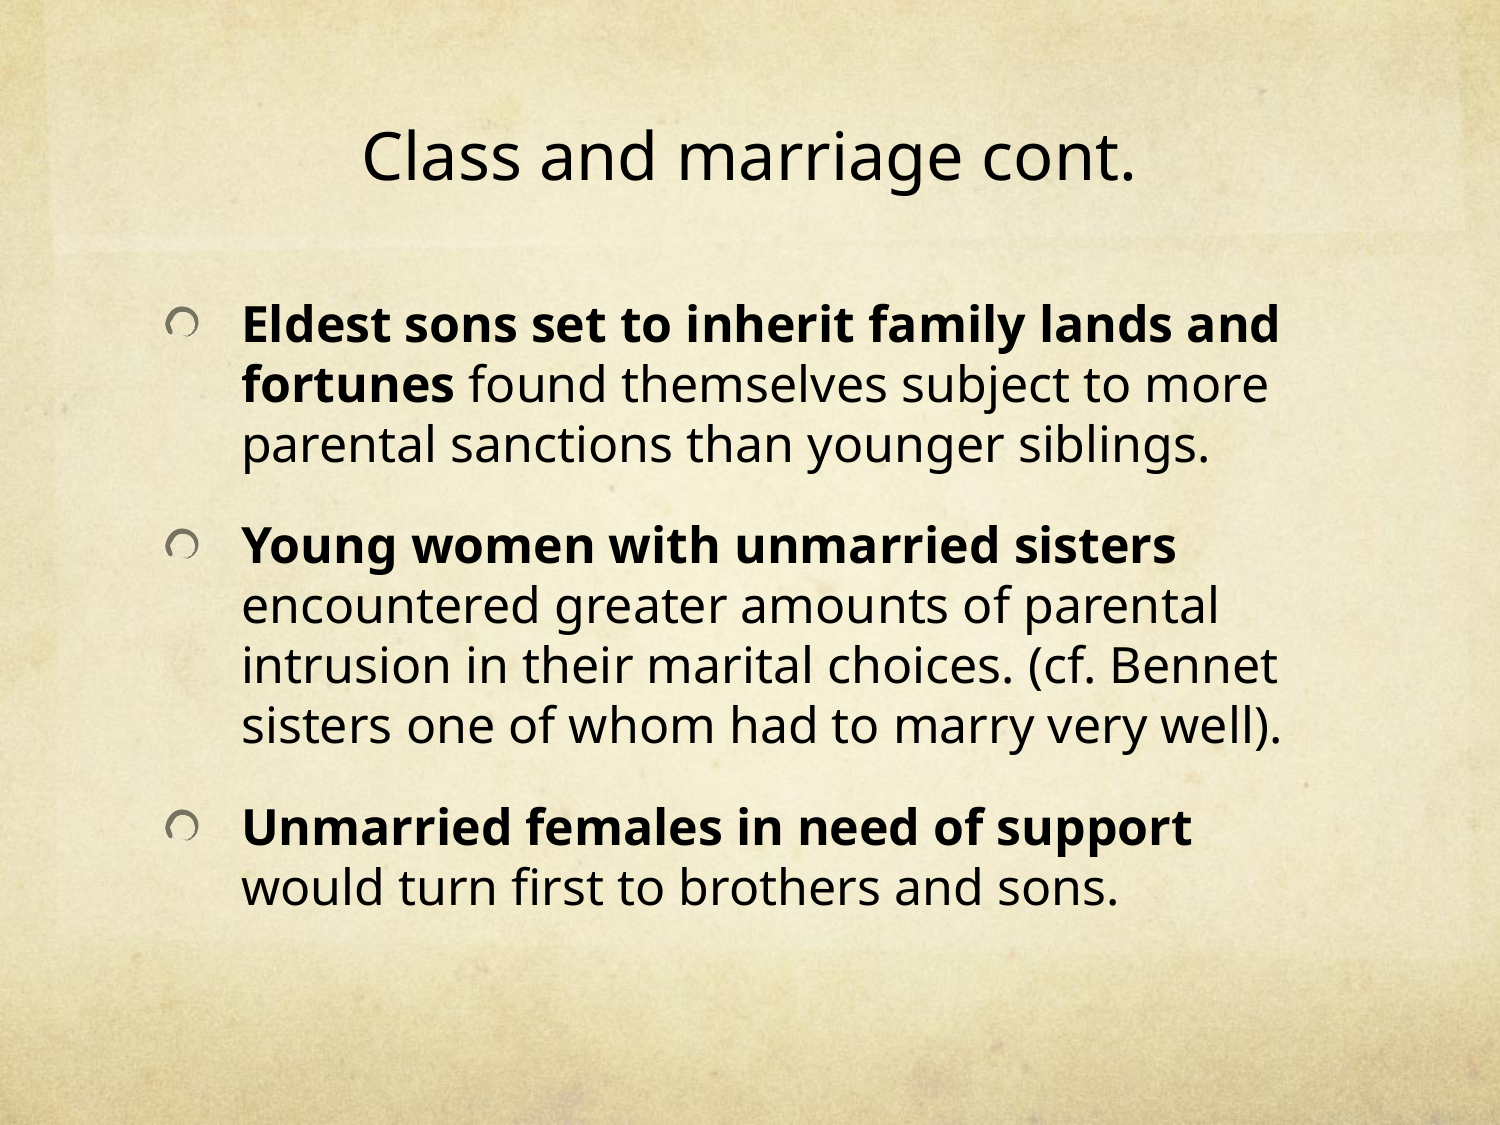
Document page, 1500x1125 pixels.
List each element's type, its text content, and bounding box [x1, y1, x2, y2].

list Eldest sons set to inherit family lands and fortunes found themselves subject to more parental sanctions than younger siblings. Young women with unmarried sisters encountered greater amounts of parental intrusion in their marital choices. (cf. Bennet sisters one of whom had to marry very well). Unmarried females in need of support would turn first to brothers and sons. [150, 284, 1350, 950]
picture [0, 0, 1500, 1125]
title Class and marriage cont. [150, 82, 1350, 225]
